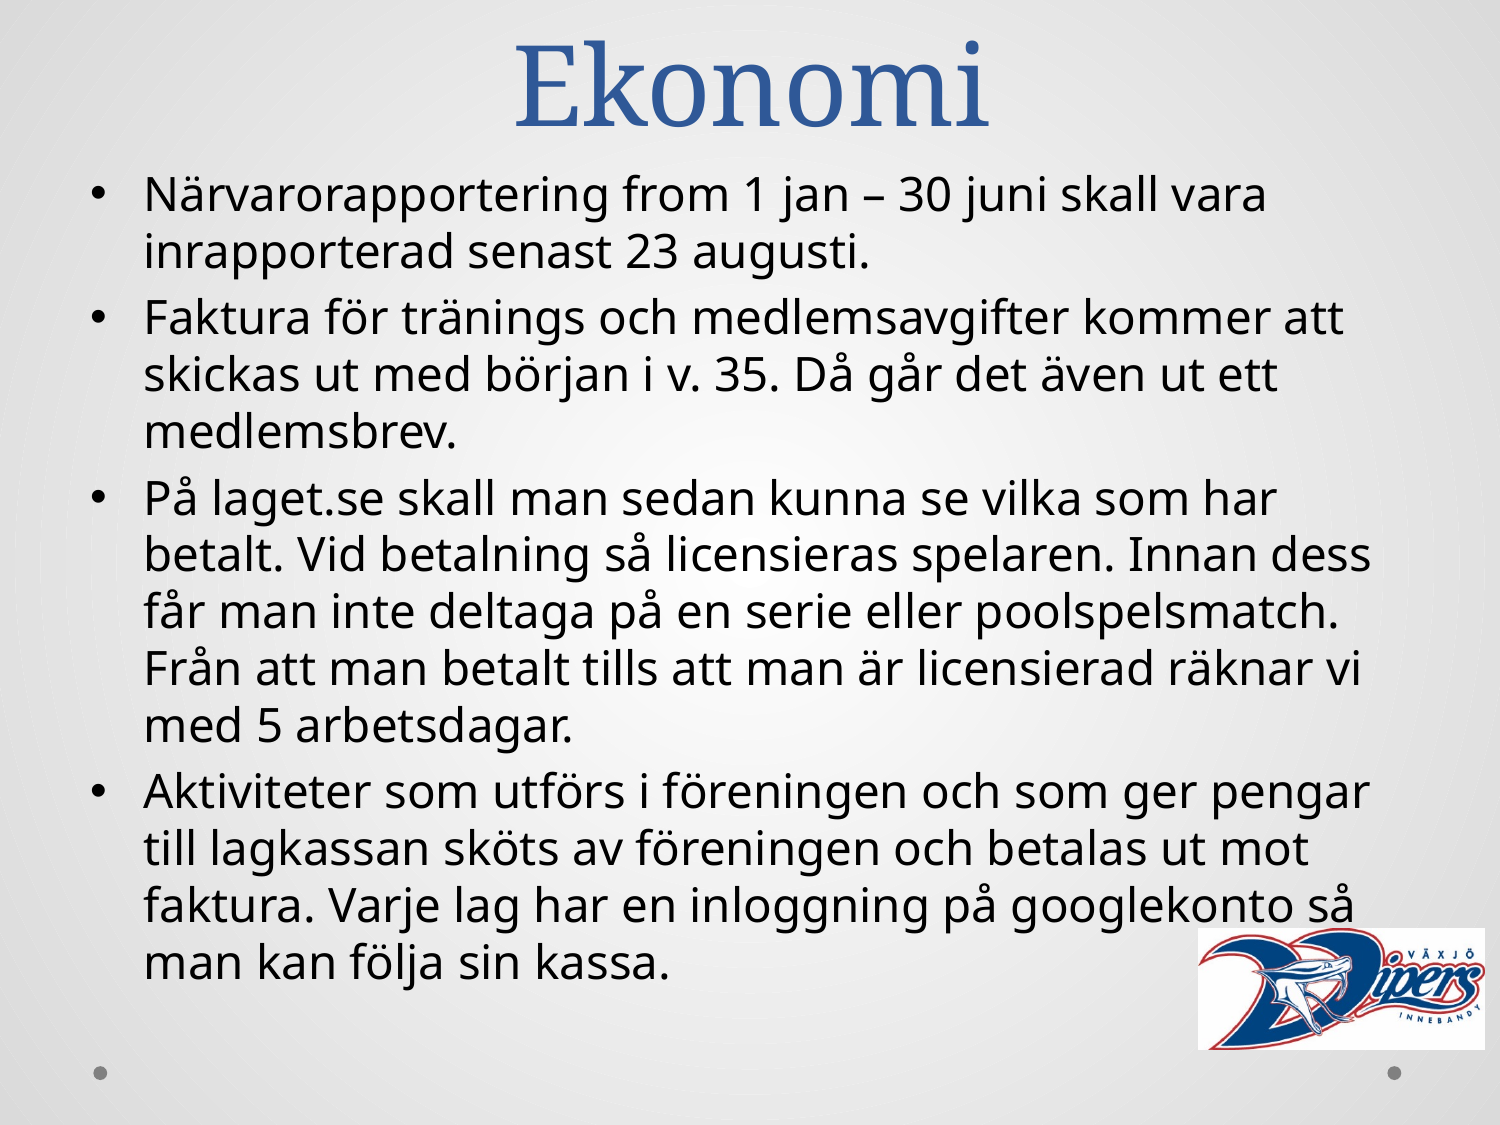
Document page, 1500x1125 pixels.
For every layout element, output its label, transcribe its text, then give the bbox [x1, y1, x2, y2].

title Ekonomi [76, 0, 1427, 157]
list Närvarorapportering from 1 jan – 30 juni skall vara inrapporterad senast 23 augusti. Faktura för tränings och medlemsavgifter kommer att skickas ut med början i v. 35. Då går det även ut ett medlemsbrev. På laget.se skall man sedan kunna se vilka som har betalt. Vid betalning så licensieras spelaren. Innan dess får man inte deltaga på en serie eller poolspelsmatch. Från att man betalt tills att man är licensierad räknar vi med 5 arbetsdagar. Aktiviteter som utförs i föreningen och som ger pengar till lagkassan sköts av föreningen och betalas ut mot faktura. Varje lag har en inloggning på googlekonto så man kan följa sin kassa. [75, 156, 1425, 1005]
picture [1198, 928, 1486, 1050]
